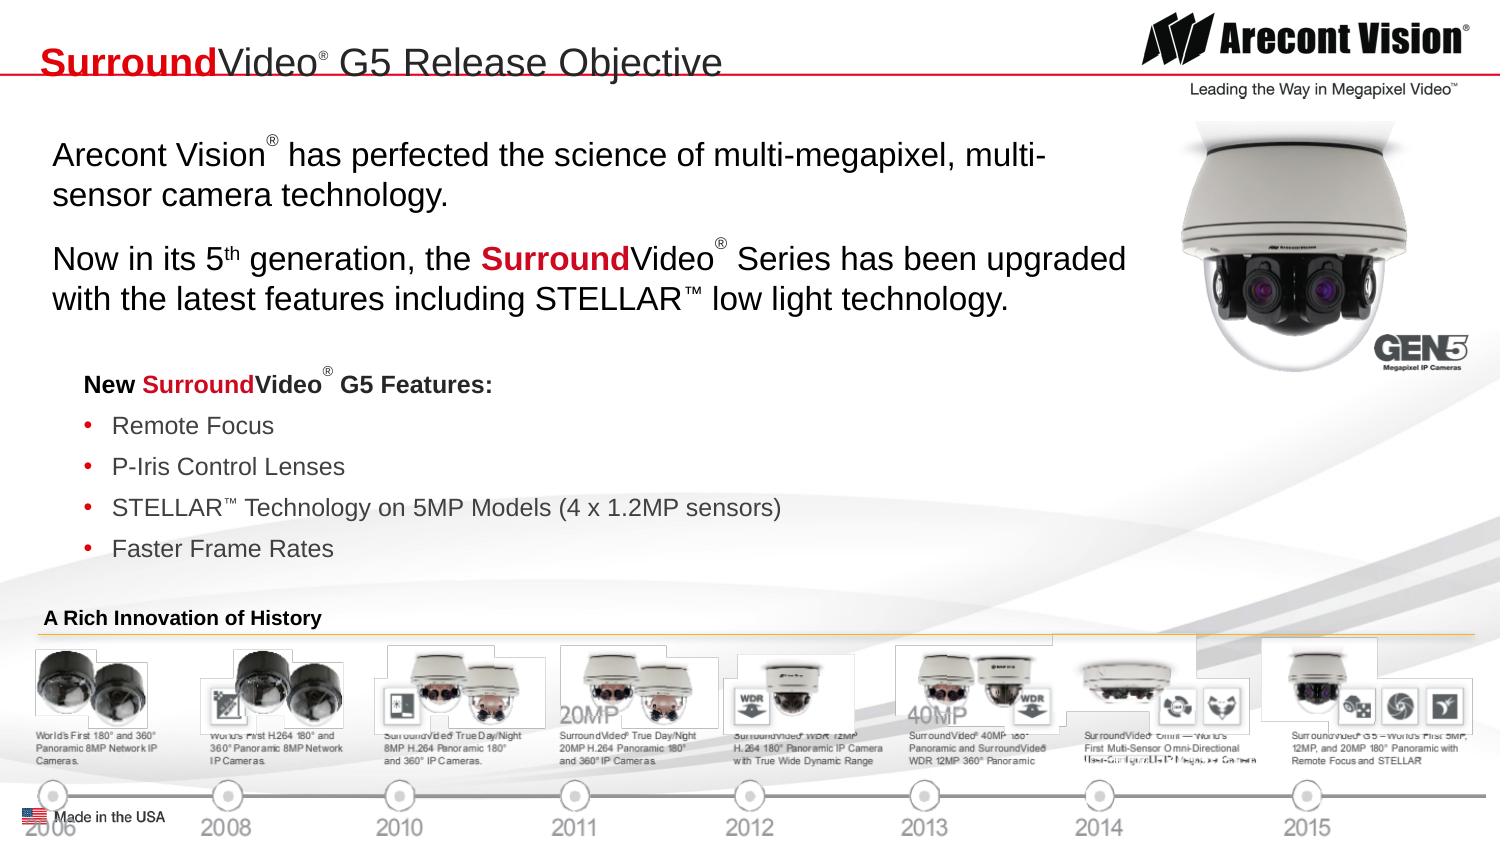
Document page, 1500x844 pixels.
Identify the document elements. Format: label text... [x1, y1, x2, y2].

title SurroundVideo® G5 Release Objective [24, 12, 1263, 110]
picture [0, 0, 1500, 844]
text_box A Rich Innovation of History [28, 597, 337, 629]
text_box Arecont Vision® has perfected the science of multi-megapixel, multi-sensor camera technology. Now in its 5th generation, the SurroundVideo® Series has been upgraded with the latest features including STELLAR™ low light technology. [37, 121, 1150, 325]
text_box New SurroundVideo® G5 Features: Remote Focus P-Iris Control Lenses STELLAR™ Technology on 5MP Models (4 x 1.2MP sensors) Faster Frame Rates [50, 346, 850, 610]
